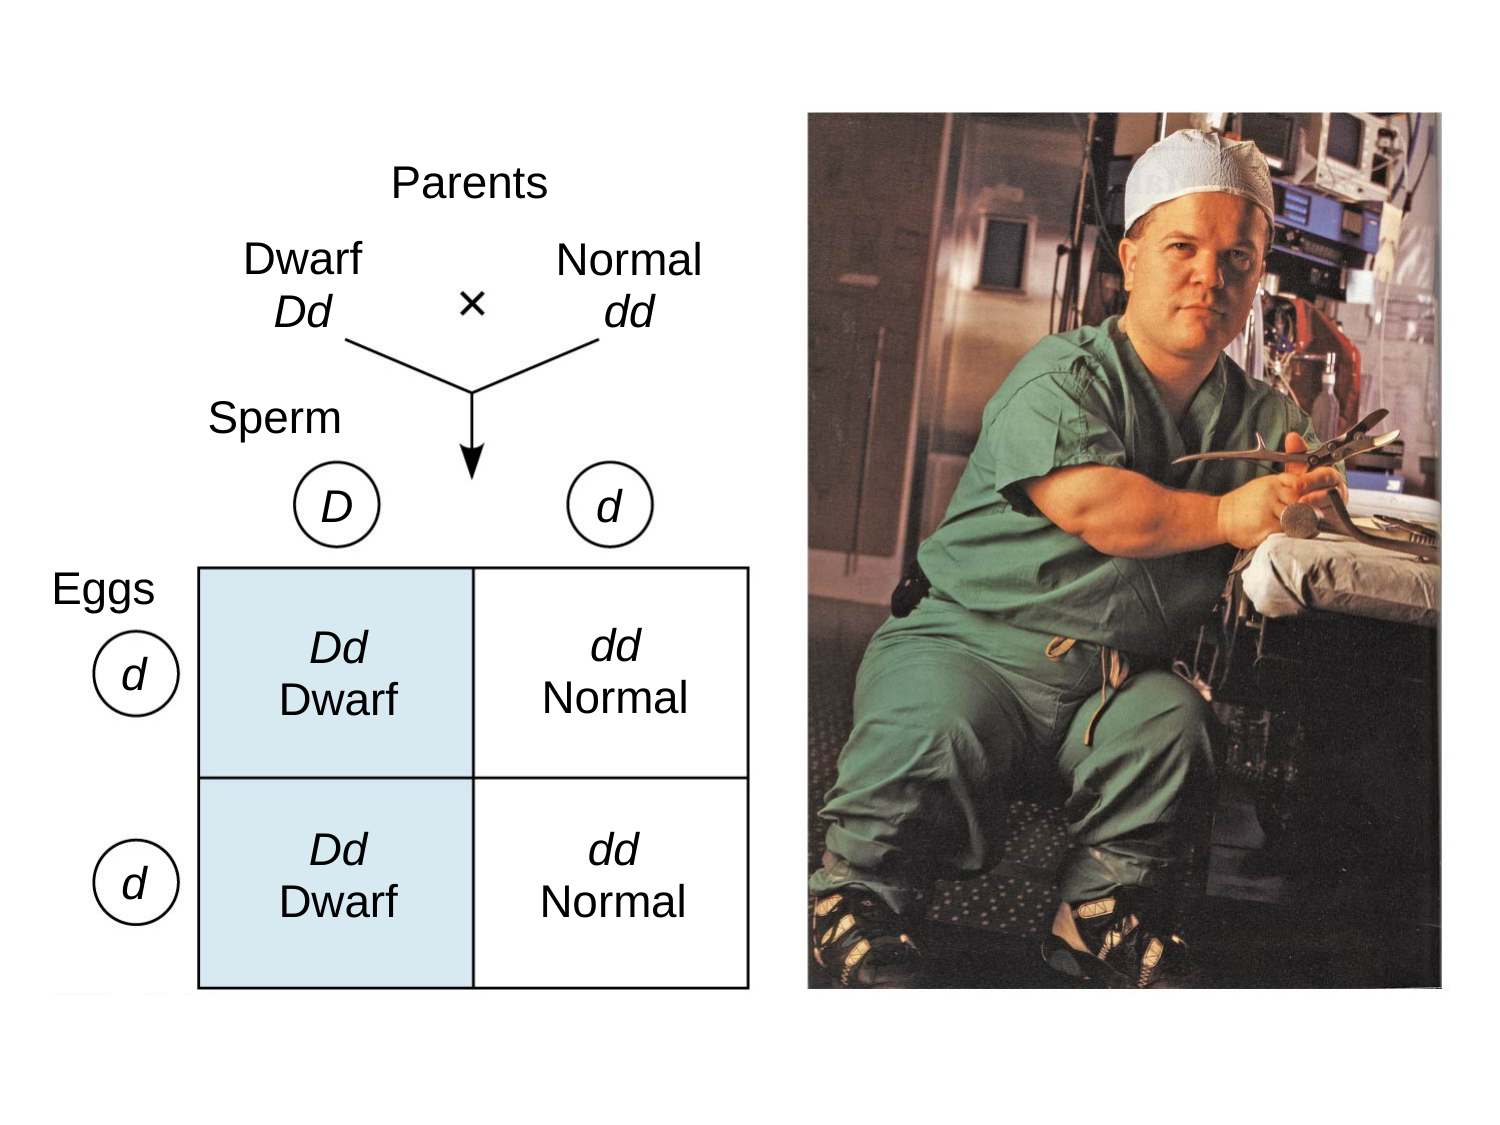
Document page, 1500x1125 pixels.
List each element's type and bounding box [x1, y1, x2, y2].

picture [48, 104, 1452, 996]
